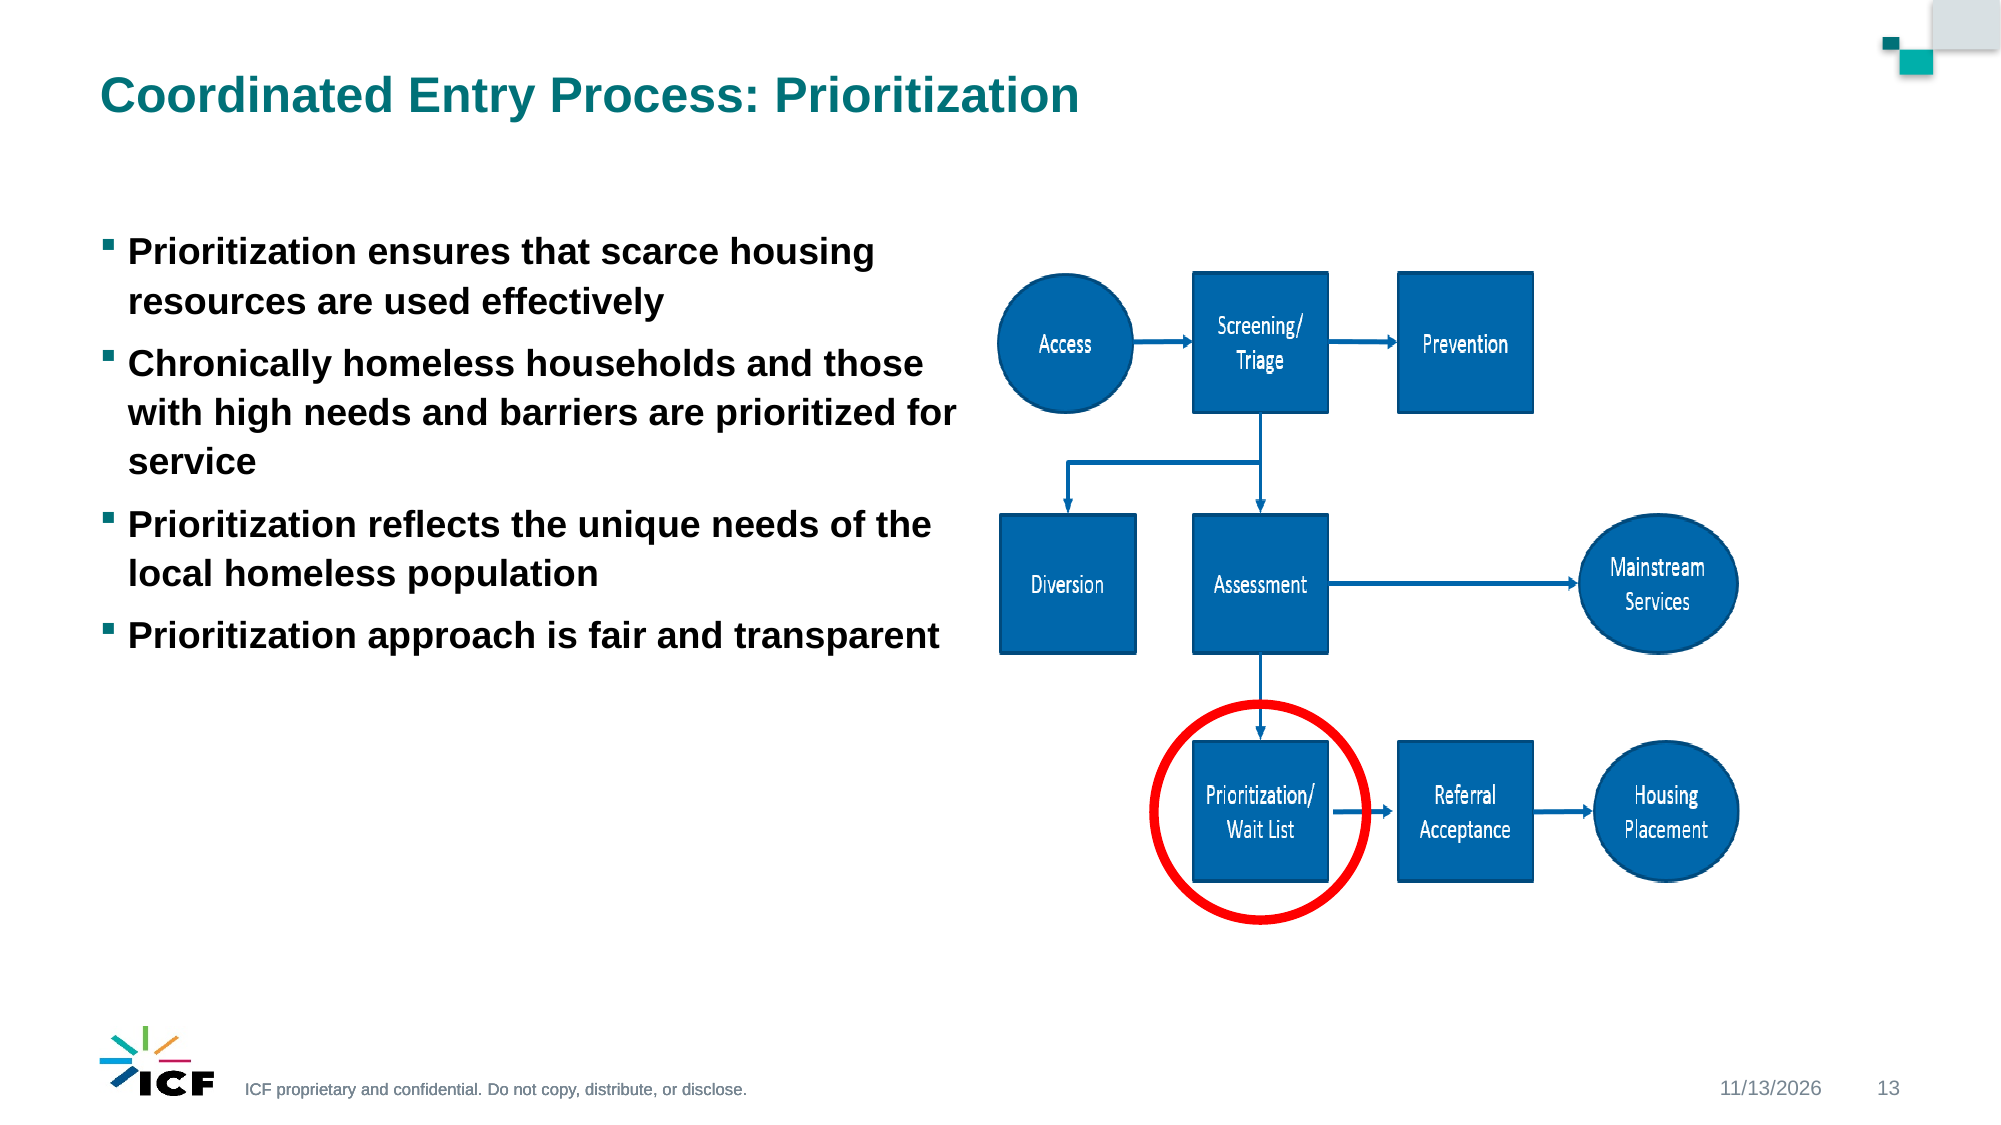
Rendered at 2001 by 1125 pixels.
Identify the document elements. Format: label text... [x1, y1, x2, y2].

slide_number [1613, 1039, 1822, 1100]
title Coordinated Entry Process: Prioritization [99, 69, 1900, 187]
slide_number 13 [1822, 1039, 1900, 1100]
list Prioritization ensures that scarce housing resources are used effectively Chronically homeless households and those with high needs and barriers are prioritized for service Prioritization reflects the unique needs of the local homeless population Prioritization approach is fair and transparent [99, 222, 978, 971]
picture [982, 261, 1751, 935]
picture [99, 1026, 214, 1096]
